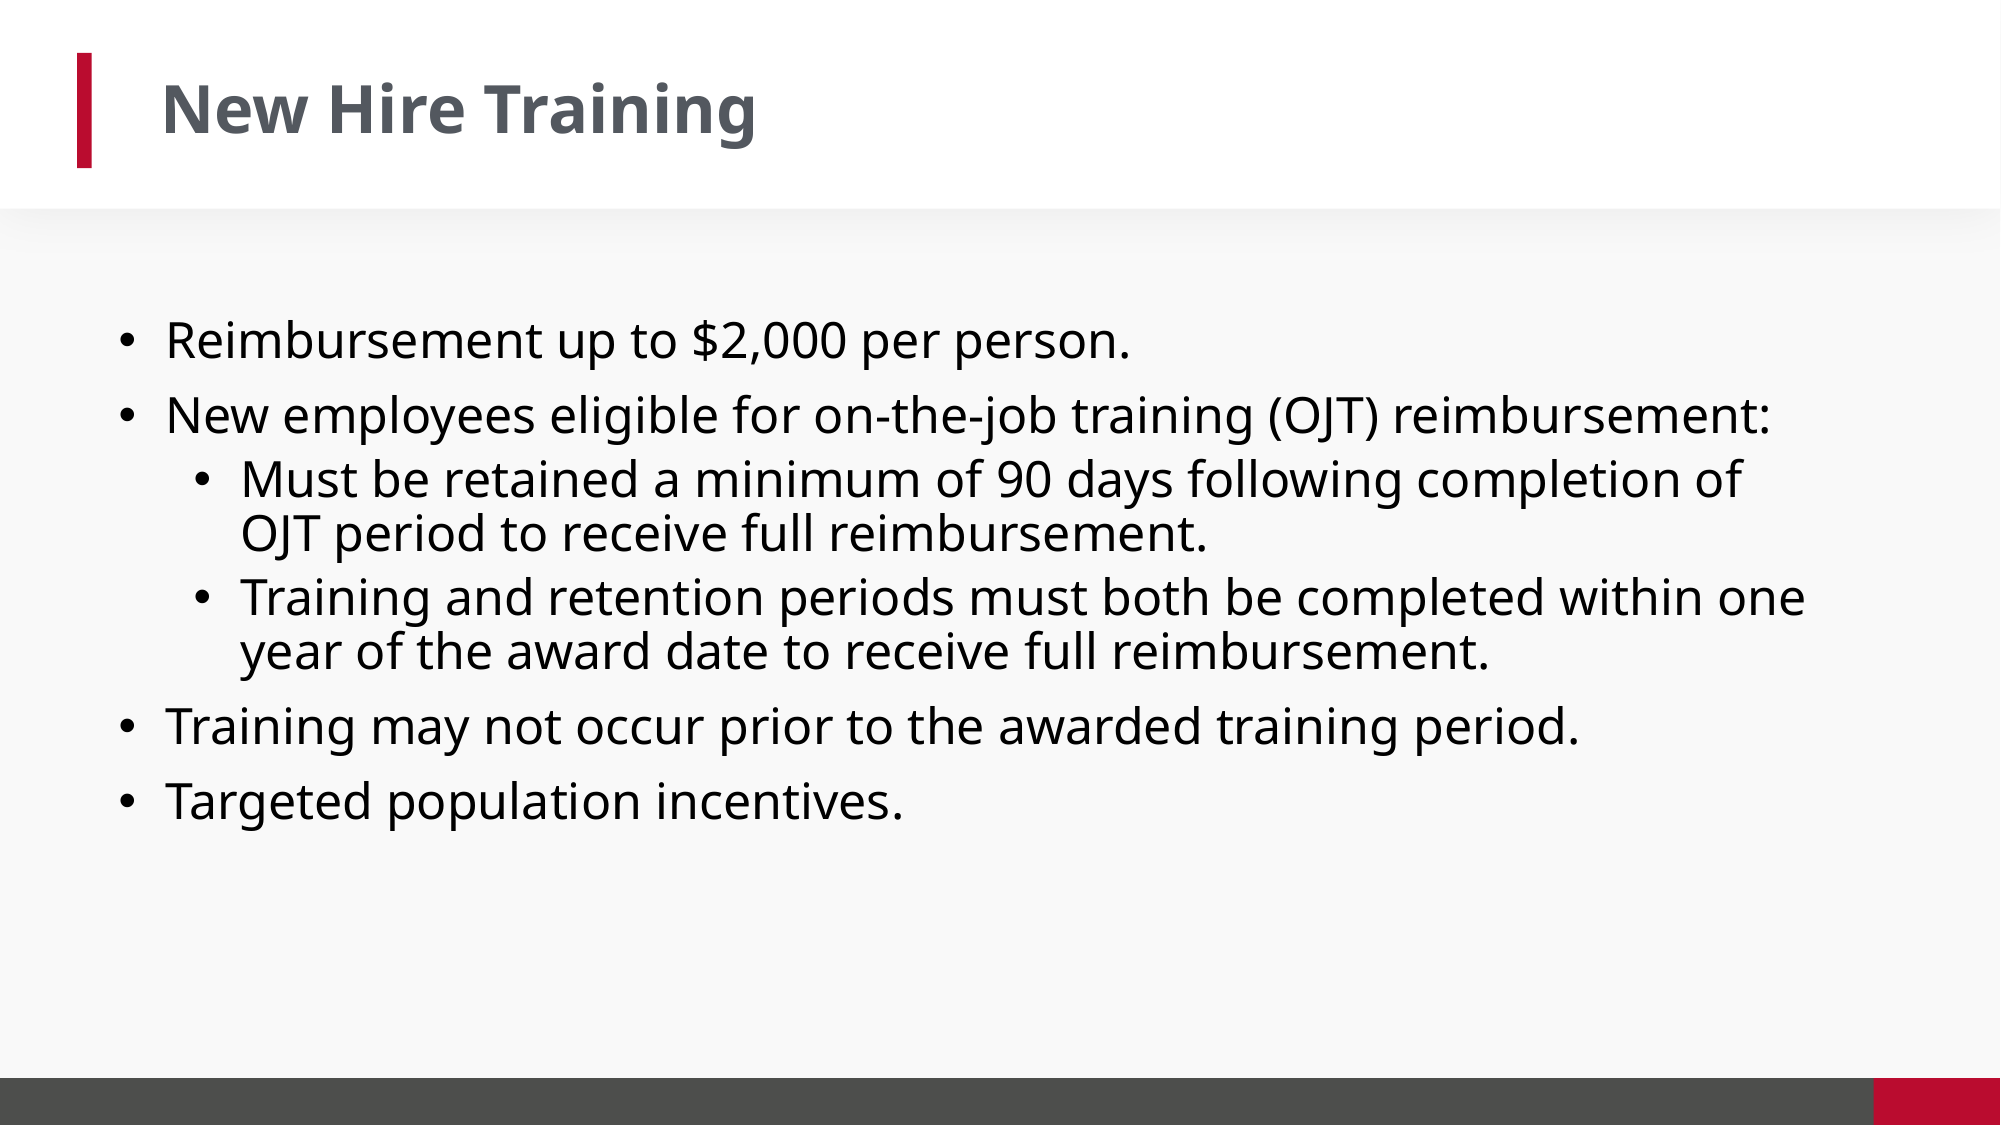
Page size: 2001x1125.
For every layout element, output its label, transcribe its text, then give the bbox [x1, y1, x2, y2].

text_box Reimbursement up to $2,000 per person. New employees eligible for on-the-job training (OJT) reimbursement: Must be retained a minimum of 90 days following completion of OJT period to receive full reimbursement. Training and retention periods must both be completed within one year of the award date to receive full reimbursement. Training may not occur prior to the awarded training period. Targeted population incentives. [103, 307, 1829, 1022]
subtitle New Hire Training [145, 59, 1437, 177]
